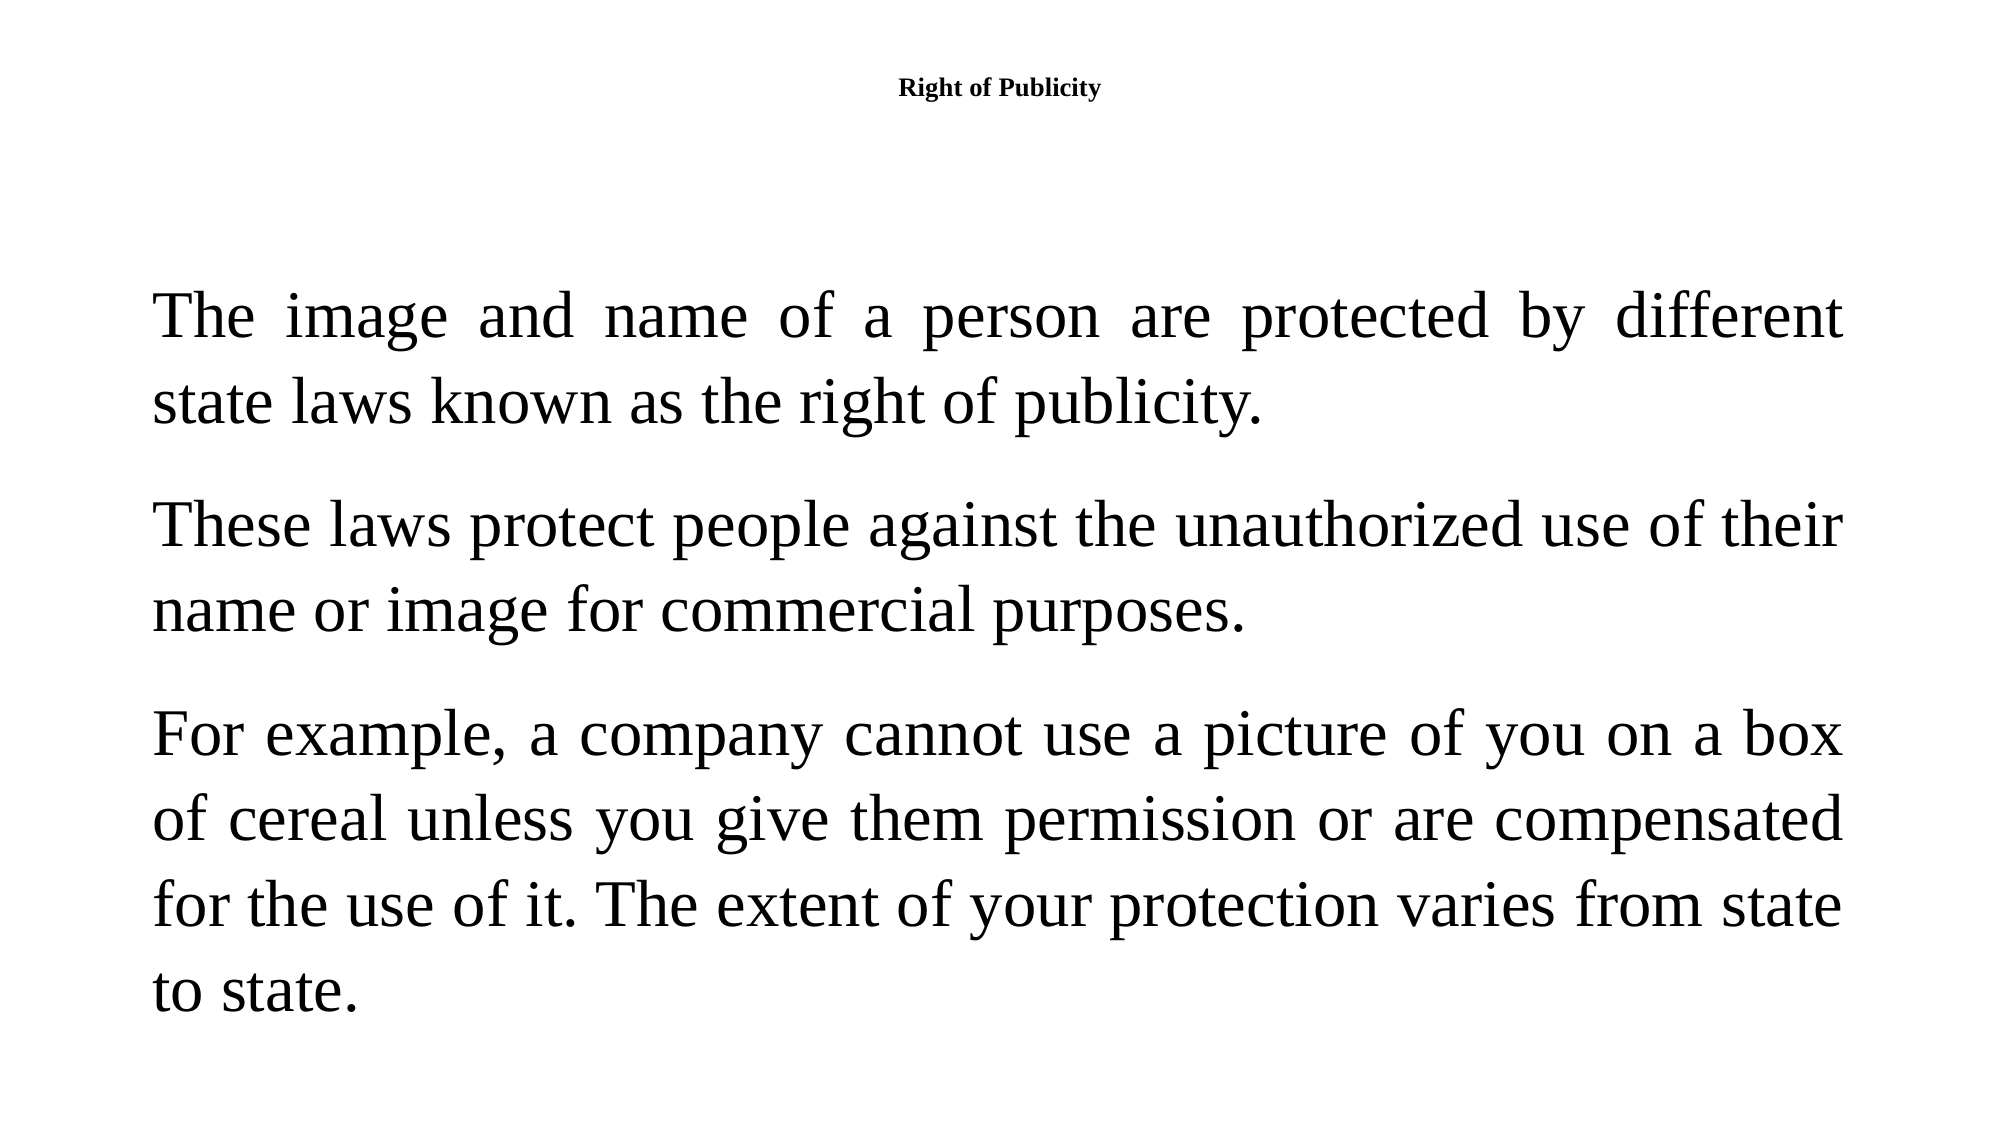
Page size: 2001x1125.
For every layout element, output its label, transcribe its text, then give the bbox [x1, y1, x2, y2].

title Right of Publicity [137, 25, 1863, 142]
list The image and name of a person are protected by different state laws known as the right of publicity. These laws protect people against the unauthorized use of their name or image for commercial purposes. For example, a company cannot use a picture of you on a box of cereal unless you give them permission or are compensated for the use of it. The extent of your protection varies from state to state. [137, 160, 1863, 1102]
